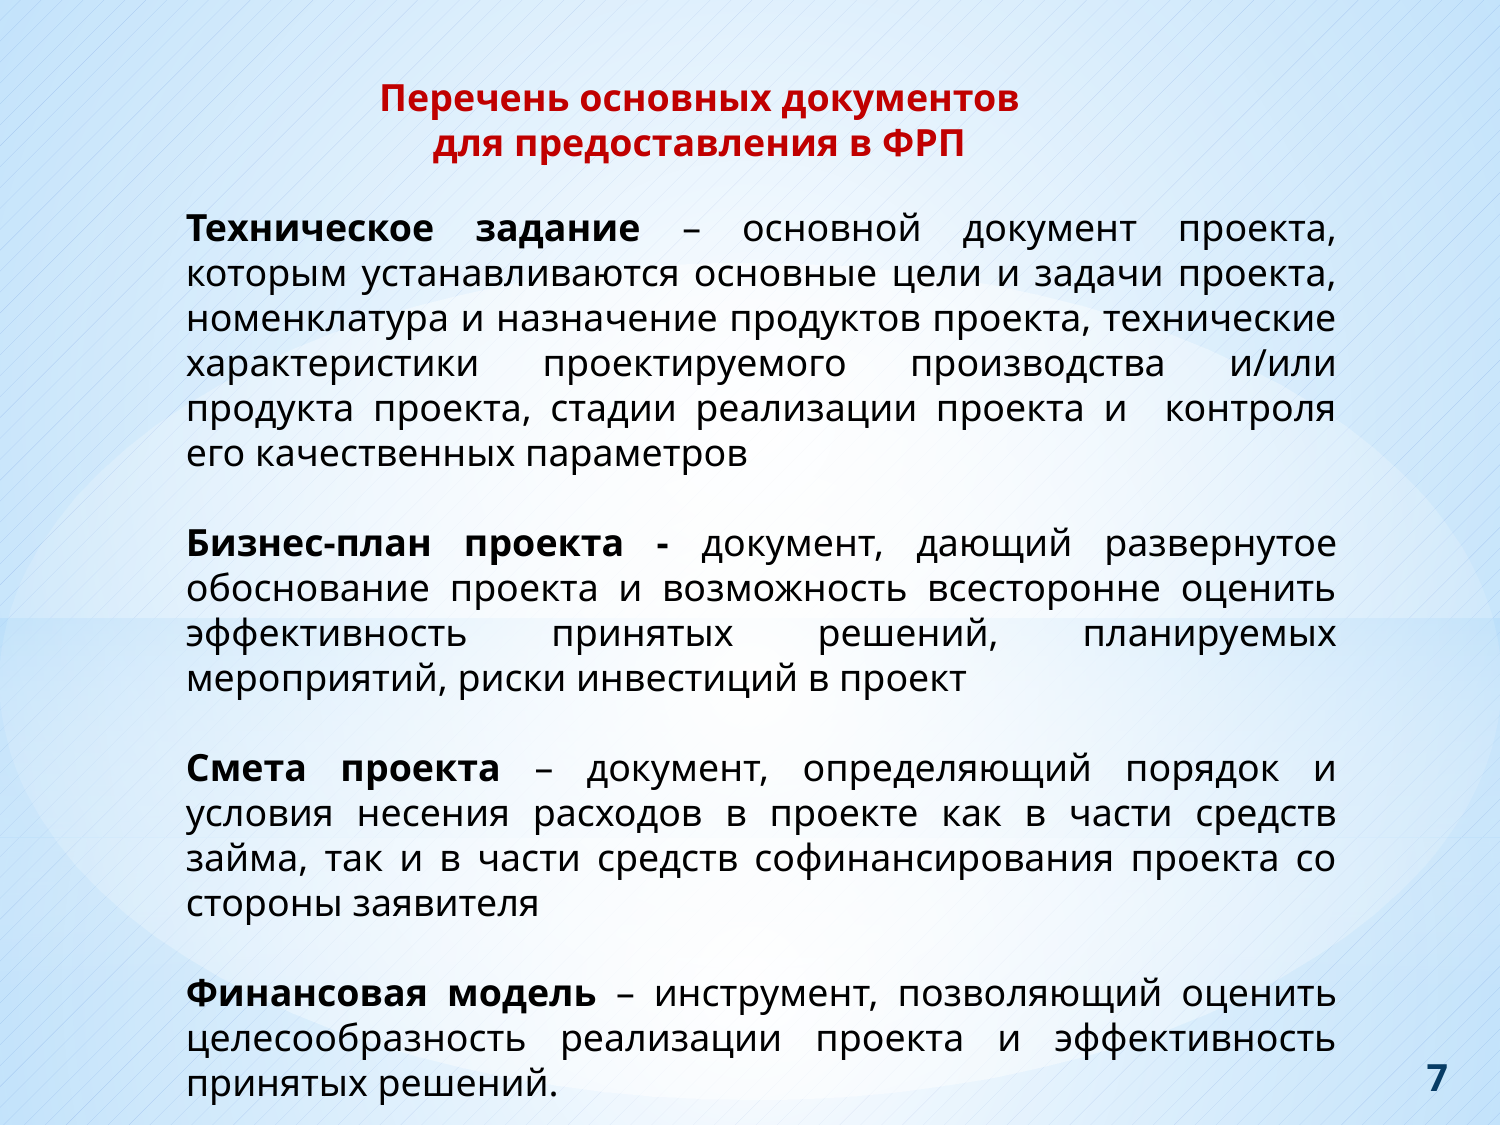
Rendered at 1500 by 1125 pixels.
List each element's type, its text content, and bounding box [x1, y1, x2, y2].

text_box 7 [1411, 1046, 1464, 1107]
text_box Перечень основных документов для предоставления в ФРП [324, 66, 1075, 172]
text_box Техническое задание – основной документ проекта, которым устанавливаются основные цели и задачи проекта, номенклатура и назначение продуктов проекта, технические характеристики проектируемого производства и/или продукта проекта, стадии реализации проекта и контроля его качественных параметров Бизнес-план проекта - документ, дающий развернутое обоснование проекта и возможность всесторонне оценить эффективность принятых решений, планируемых мероприятий, риски инвестиций в проект Смета проекта – документ, определяющий порядок и условия несения расходов в проекте как в части средств займа, так и в части средств софинансирования проекта со стороны заявителя Финансовая модель – инструмент, позволяющий оценить целесообразность реализации проекта и эффективность принятых решений. [171, 196, 1353, 1125]
